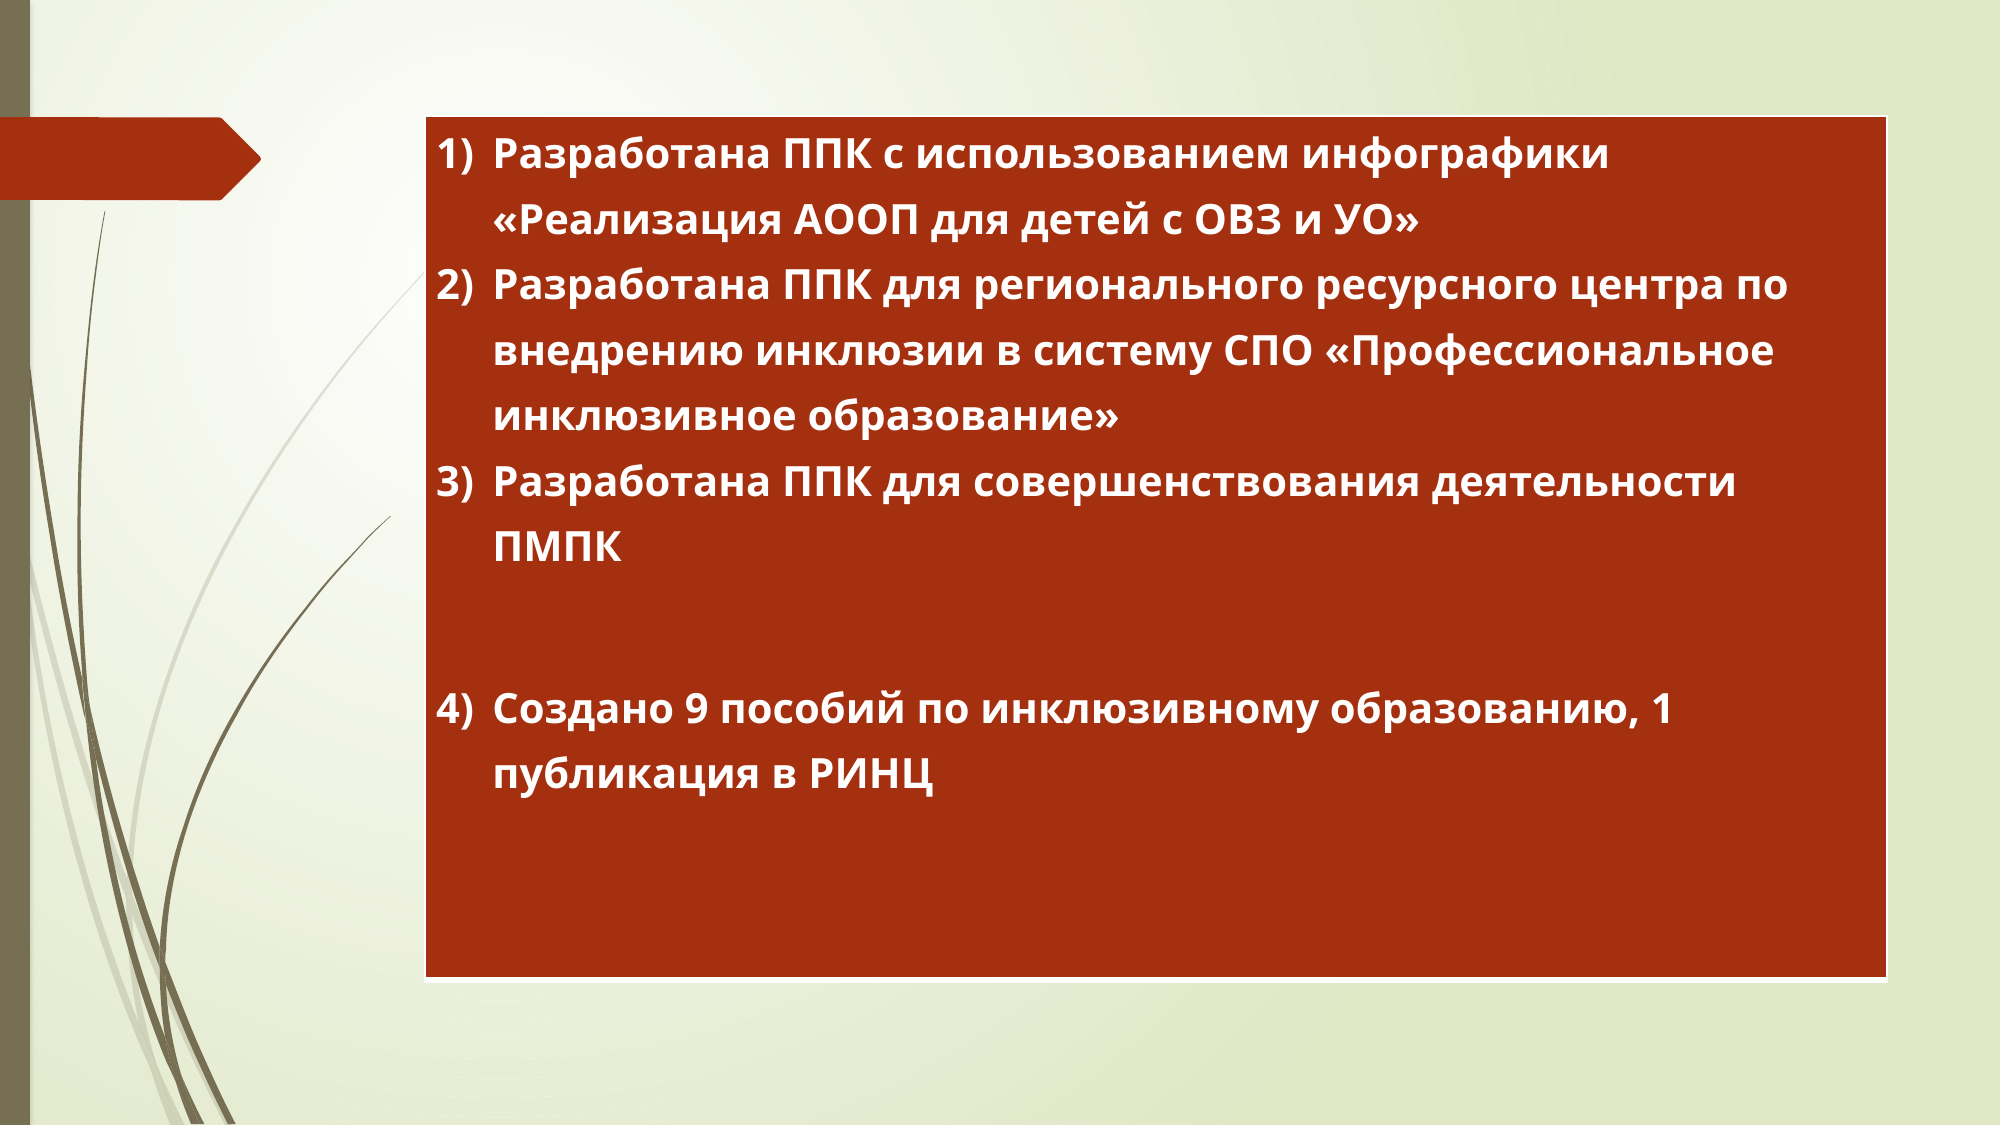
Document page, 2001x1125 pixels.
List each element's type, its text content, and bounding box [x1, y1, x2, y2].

table_header Разработана ППК с использованием инфографики «Реализация АООП для детей с ОВЗ и УО» Разработана ППК для регионального ресурсного центра по внедрению инклюзии в систему СПО «Профессиональное инклюзивное образование» Разработана ППК для совершенствования деятельности ПМПК Создано 9 пособий по инклюзивному образованию, 1 публикация в РИНЦ [426, 117, 1886, 977]
